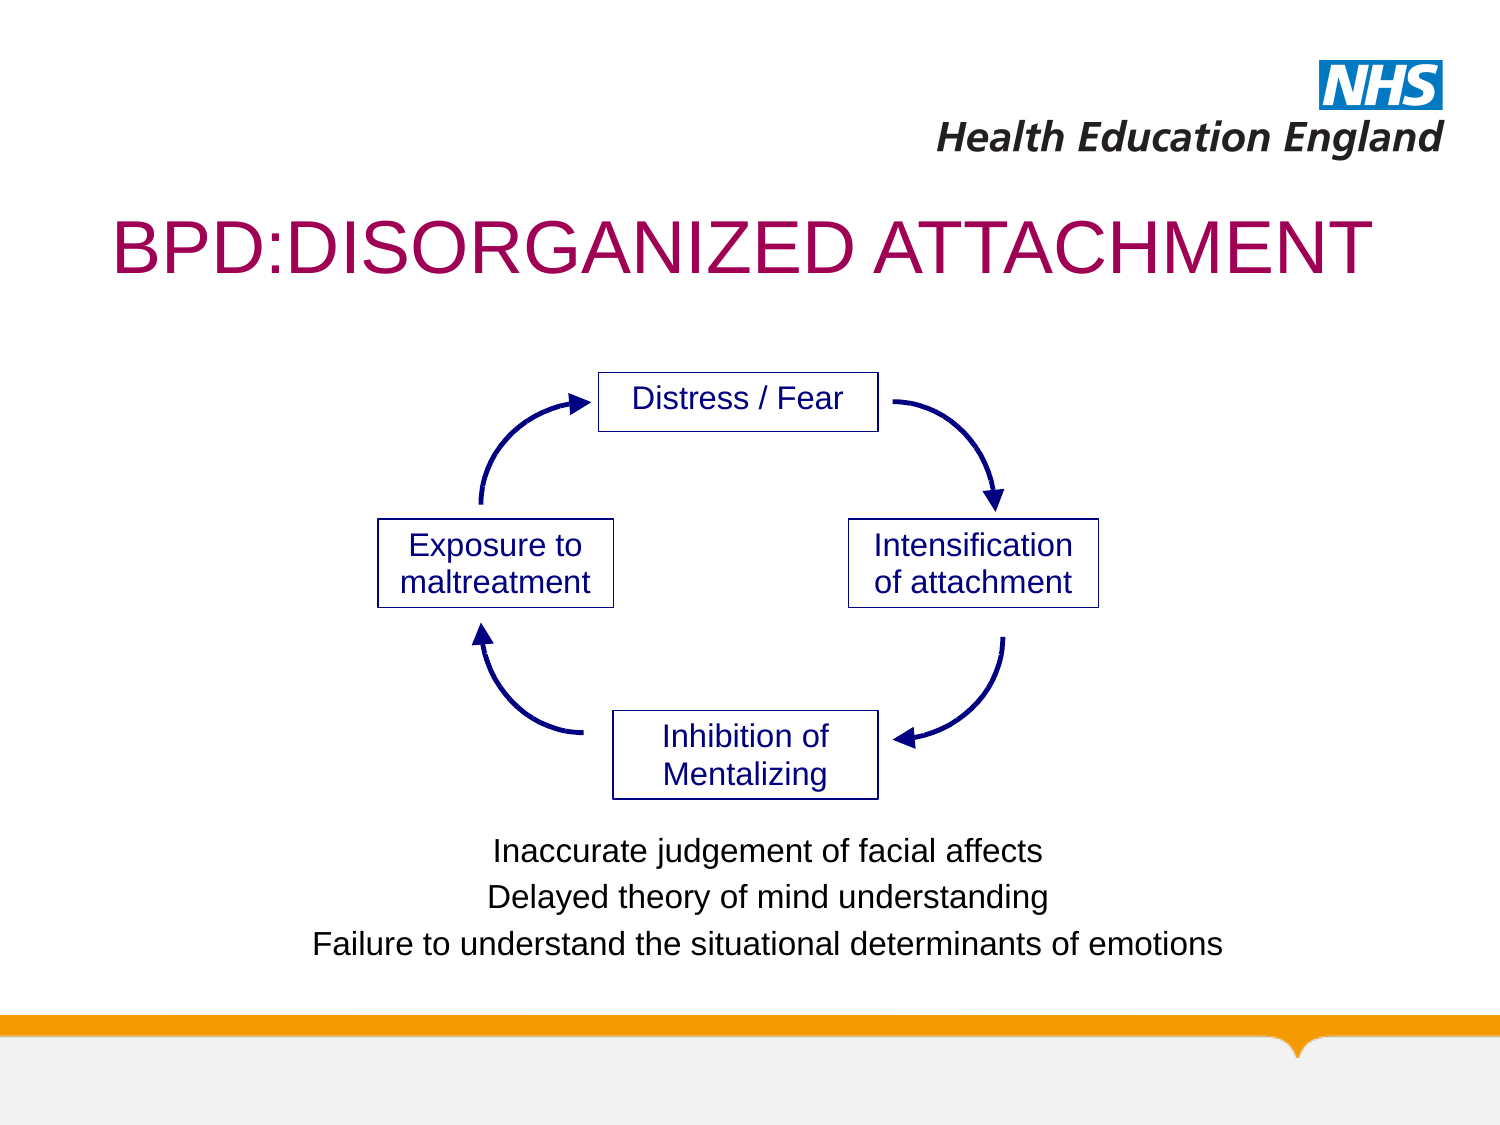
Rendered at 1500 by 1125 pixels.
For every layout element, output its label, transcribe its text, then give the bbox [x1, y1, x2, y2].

list Inaccurate judgement of facial affects Delayed theory of mind understanding Failure to understand the situational determinants of emotions [137, 821, 1400, 1016]
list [362, 371, 1114, 822]
title BPD:DISORGANIZED ATTACHMENT [86, 190, 1400, 334]
picture [936, 59, 1445, 161]
